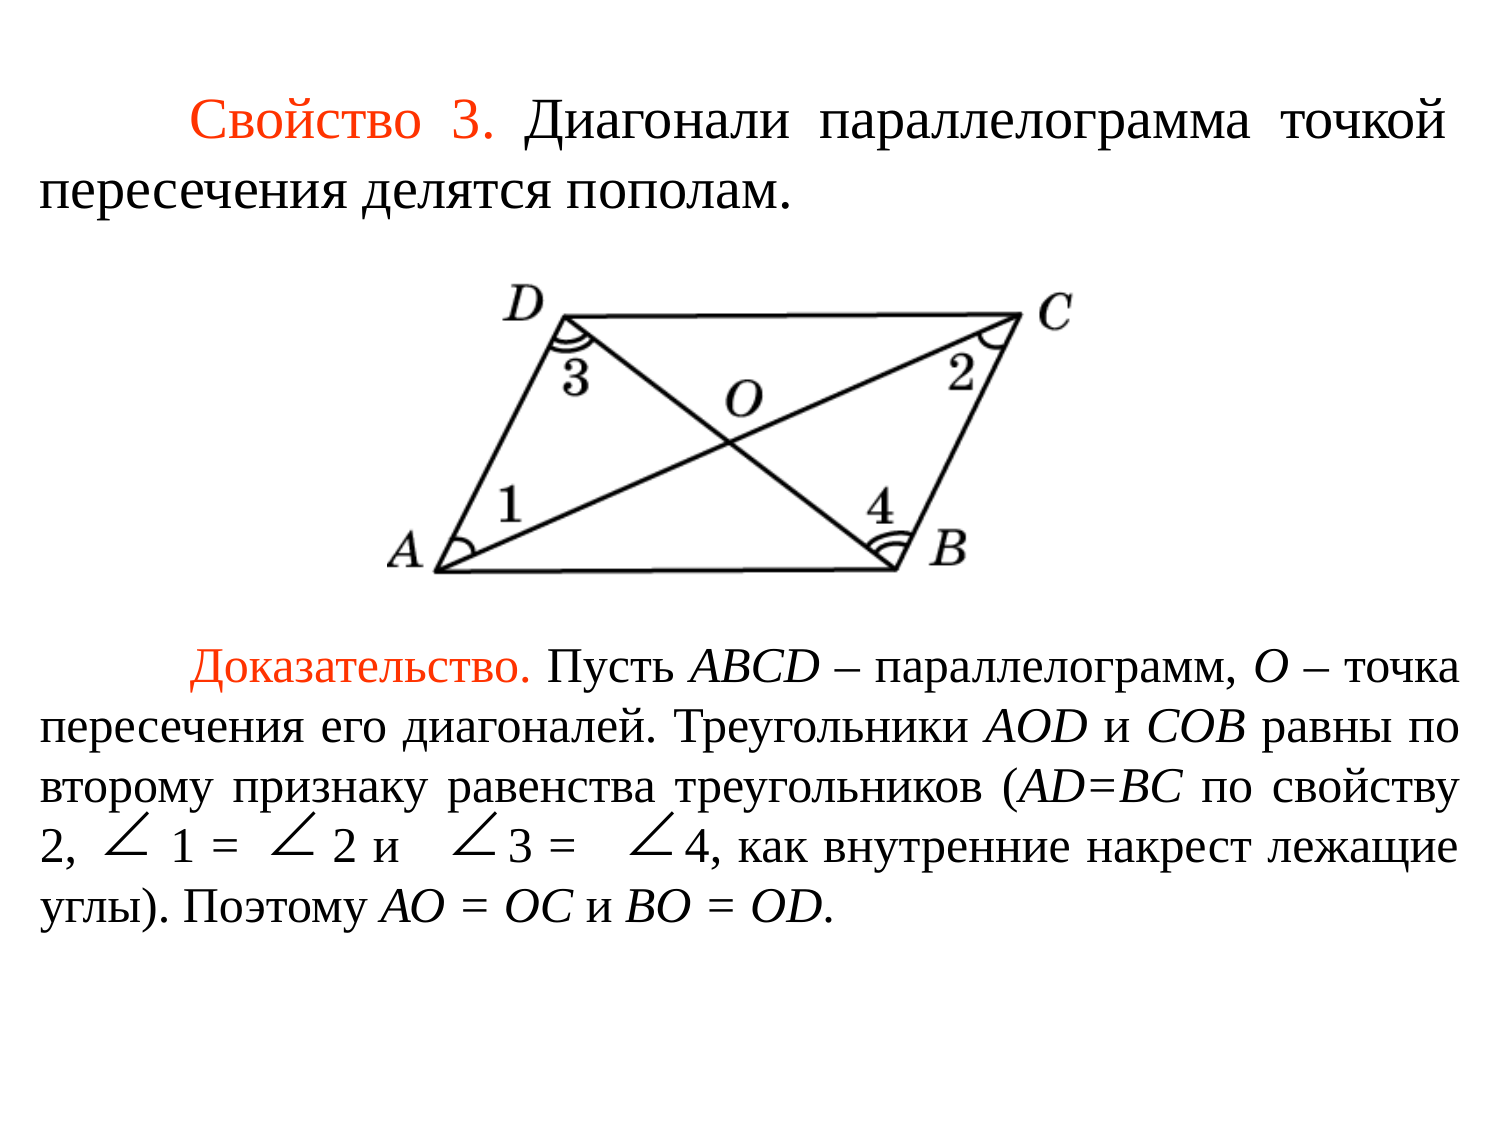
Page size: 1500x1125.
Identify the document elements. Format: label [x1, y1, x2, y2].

text_box [24, 72, 1463, 583]
text_box [24, 624, 1475, 943]
